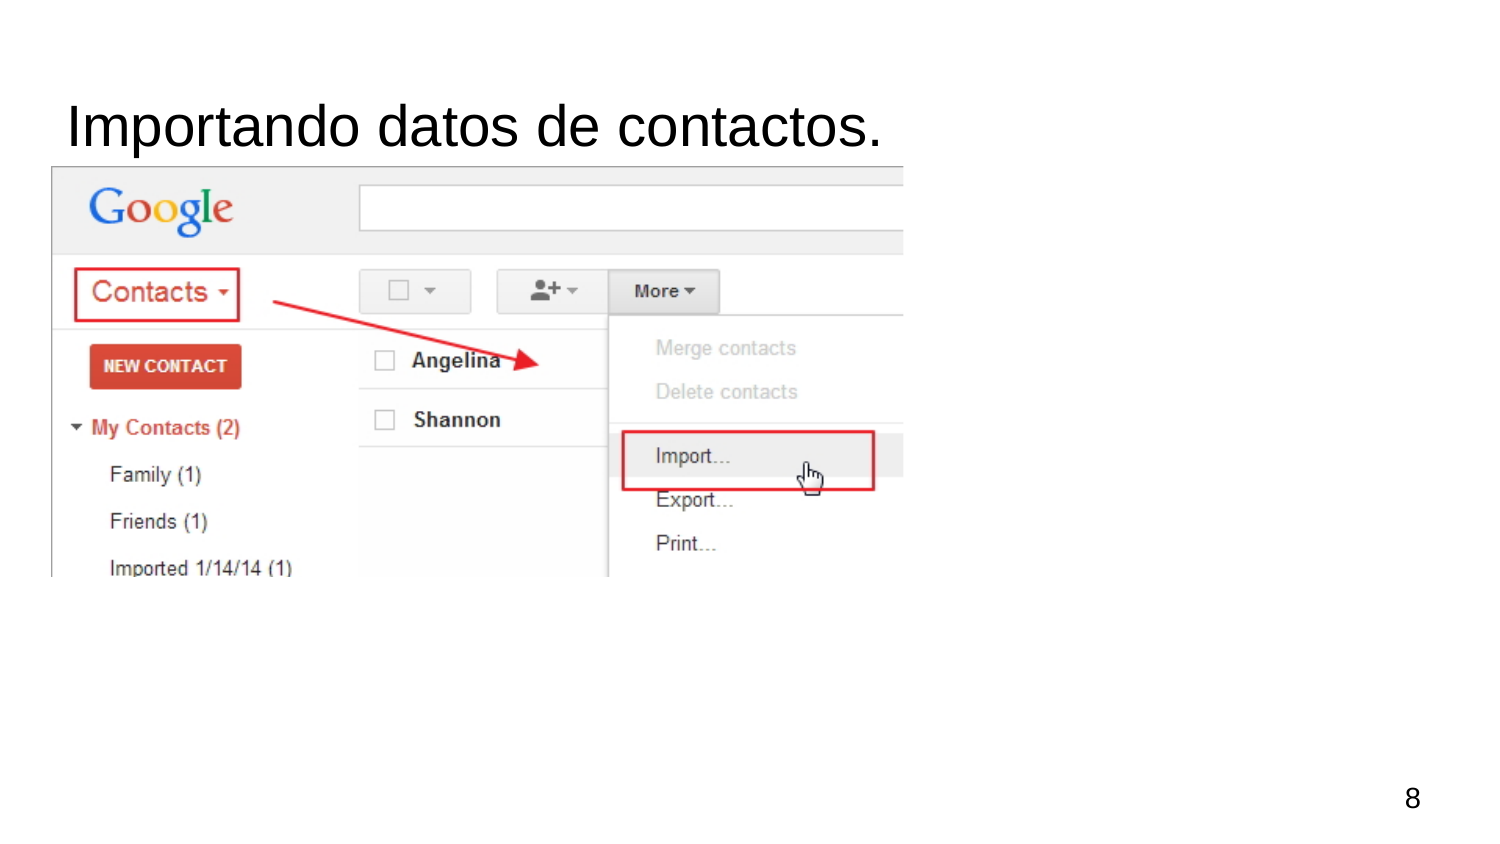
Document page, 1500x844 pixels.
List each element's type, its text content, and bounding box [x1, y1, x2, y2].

picture [50, 166, 904, 577]
slide_number ‹#› [1389, 764, 1480, 830]
title Importando datos de contactos. [51, 72, 1449, 167]
